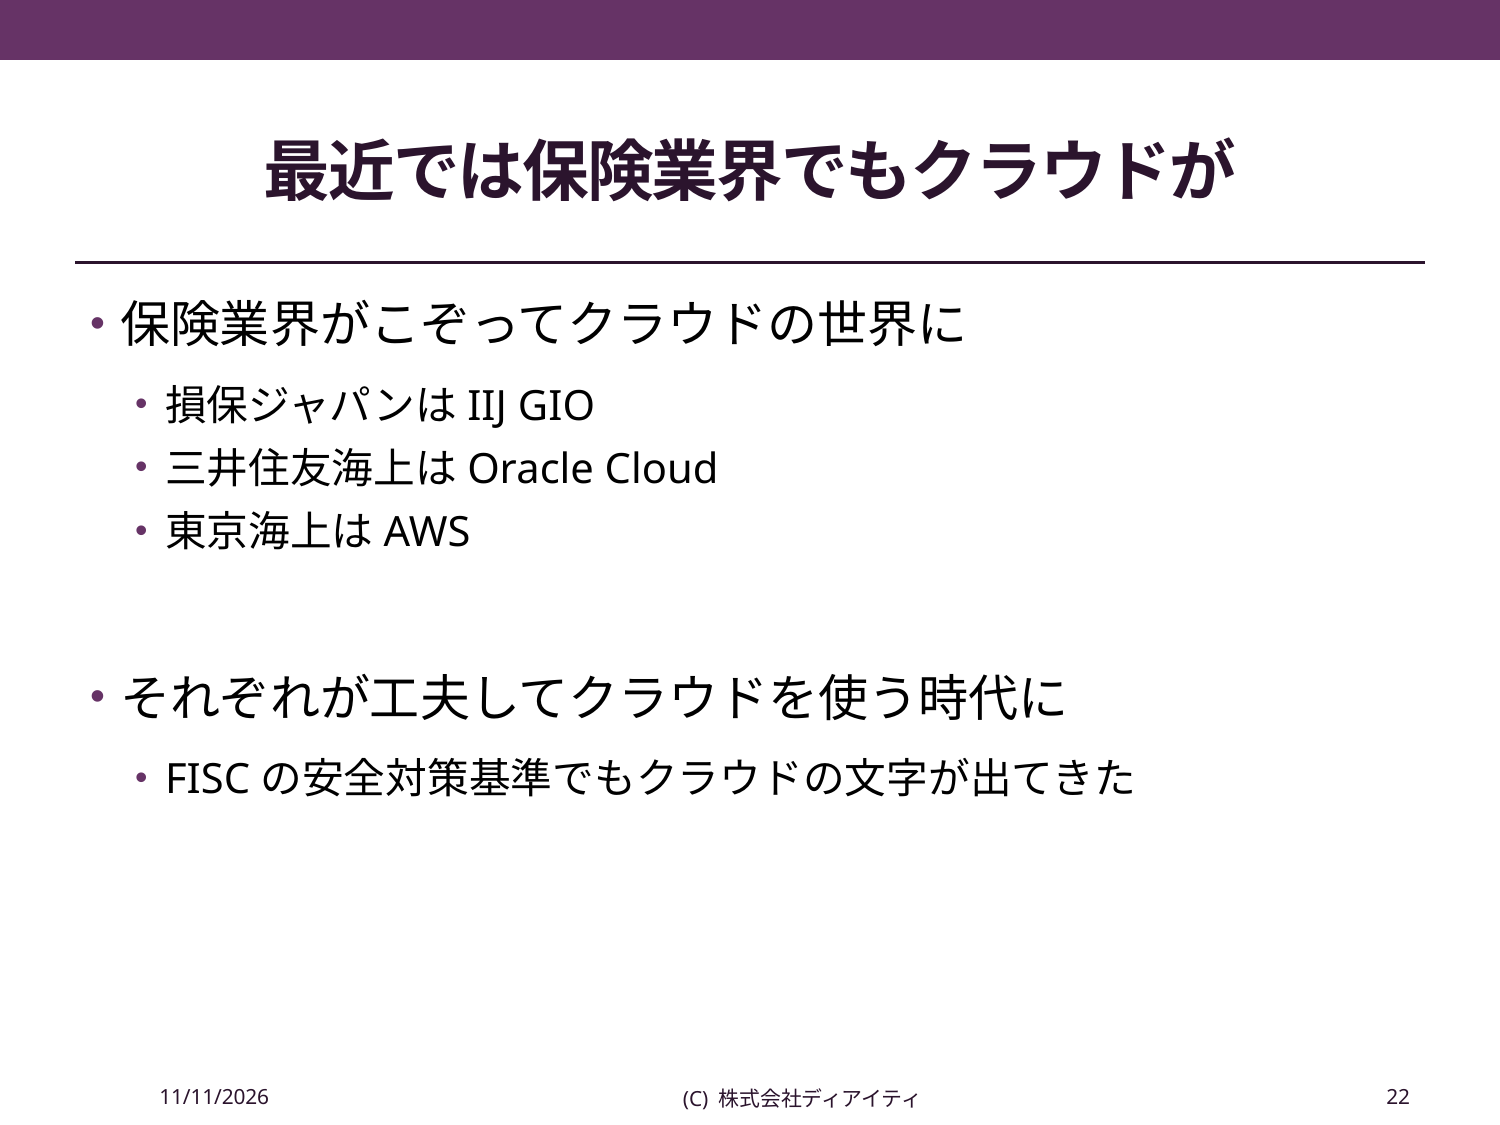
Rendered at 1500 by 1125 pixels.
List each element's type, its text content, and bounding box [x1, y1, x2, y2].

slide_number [75, 1071, 354, 1125]
list 保険業界がこぞってクラウドの世界に 損保ジャパンはIIJ GIO 三井住友海上はOracle Cloud 東京海上はAWS それぞれが工夫してクラウドを使う時代に FISCの安全対策基準でもクラウドの文字が出てきた [75, 278, 1425, 1063]
slide_number 22 [1250, 1071, 1425, 1125]
footer (C) 株式会社ディアイティ [367, 1071, 1238, 1125]
title 最近では保険業界でもクラウドが [75, 87, 1425, 250]
